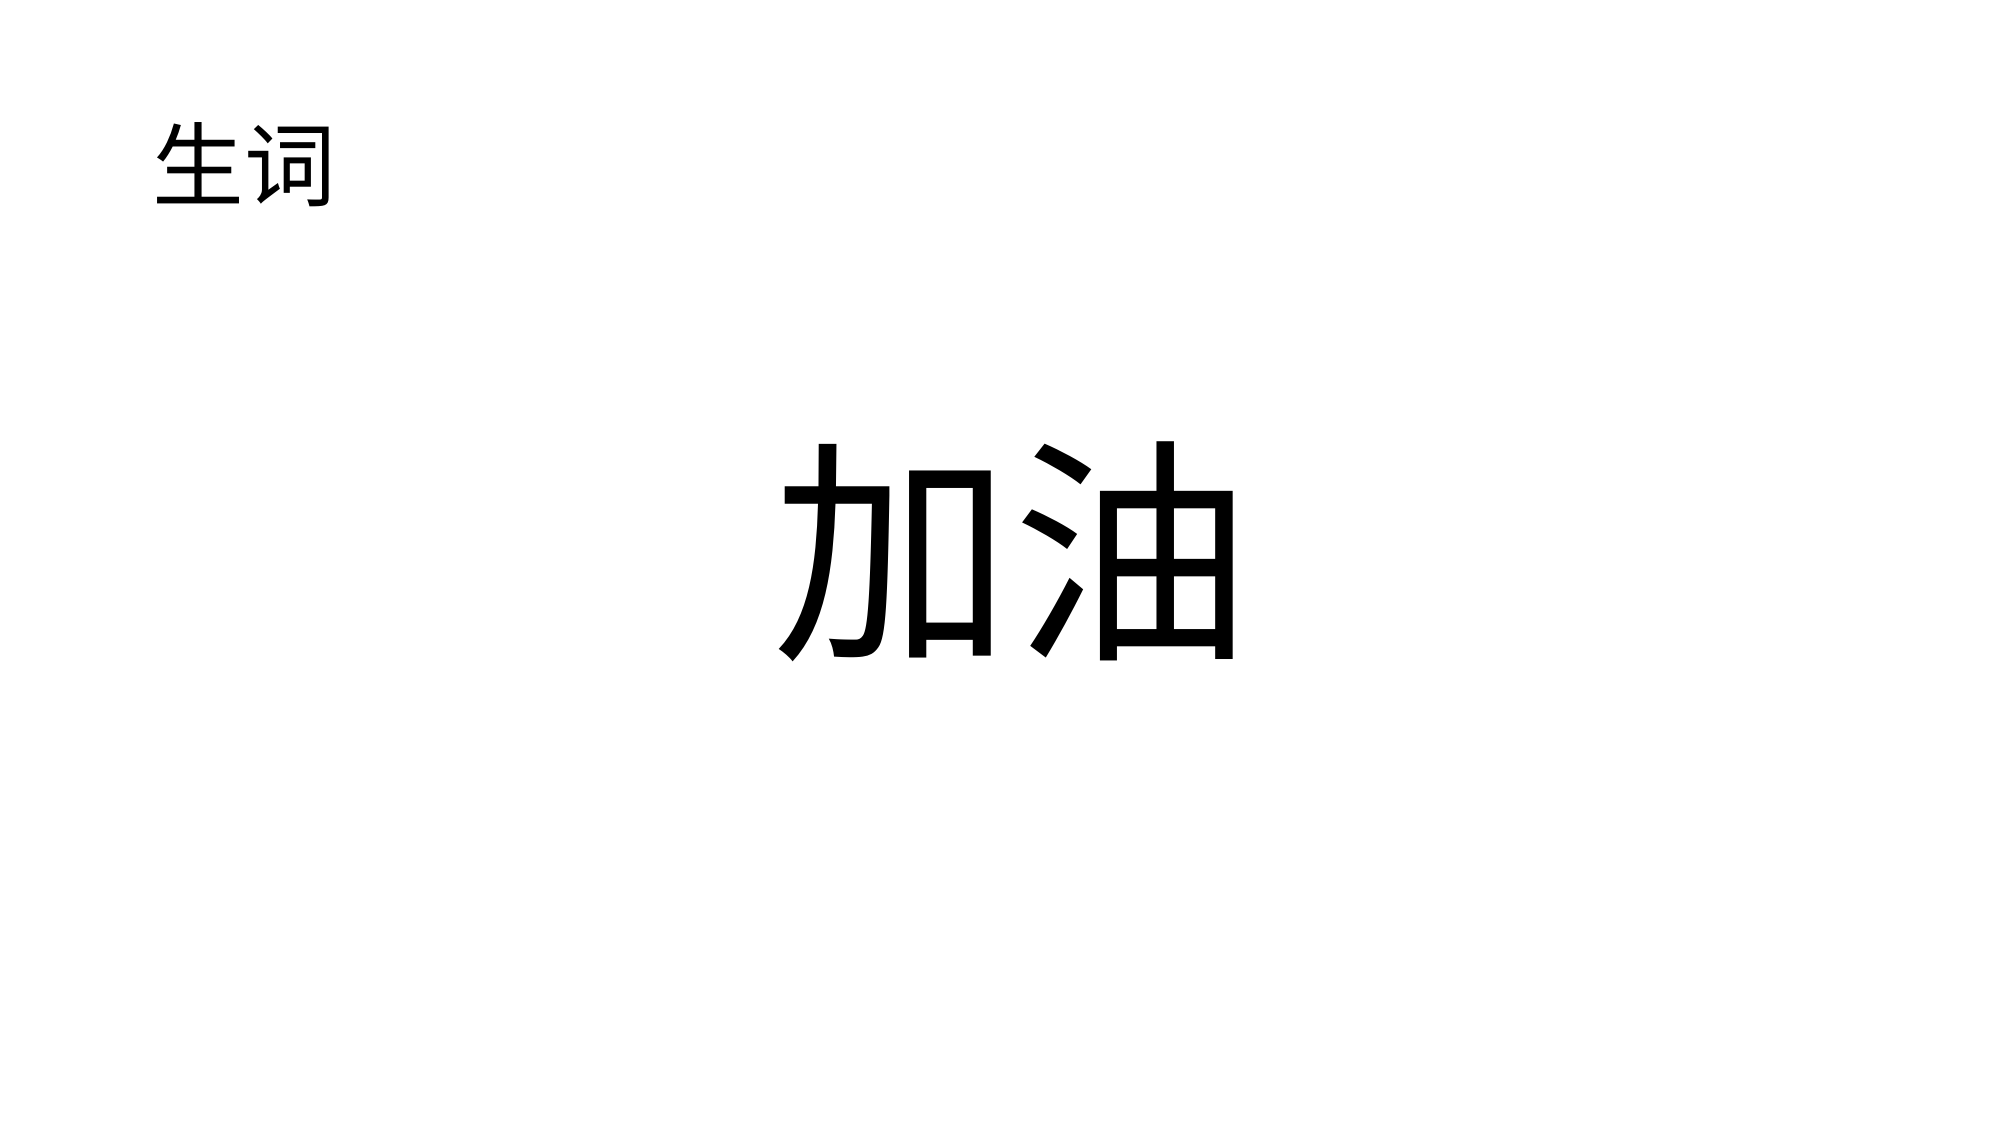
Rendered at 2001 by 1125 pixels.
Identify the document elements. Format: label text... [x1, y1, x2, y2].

text_box 加油 [733, 395, 1291, 833]
title 生词 [137, 61, 1863, 279]
